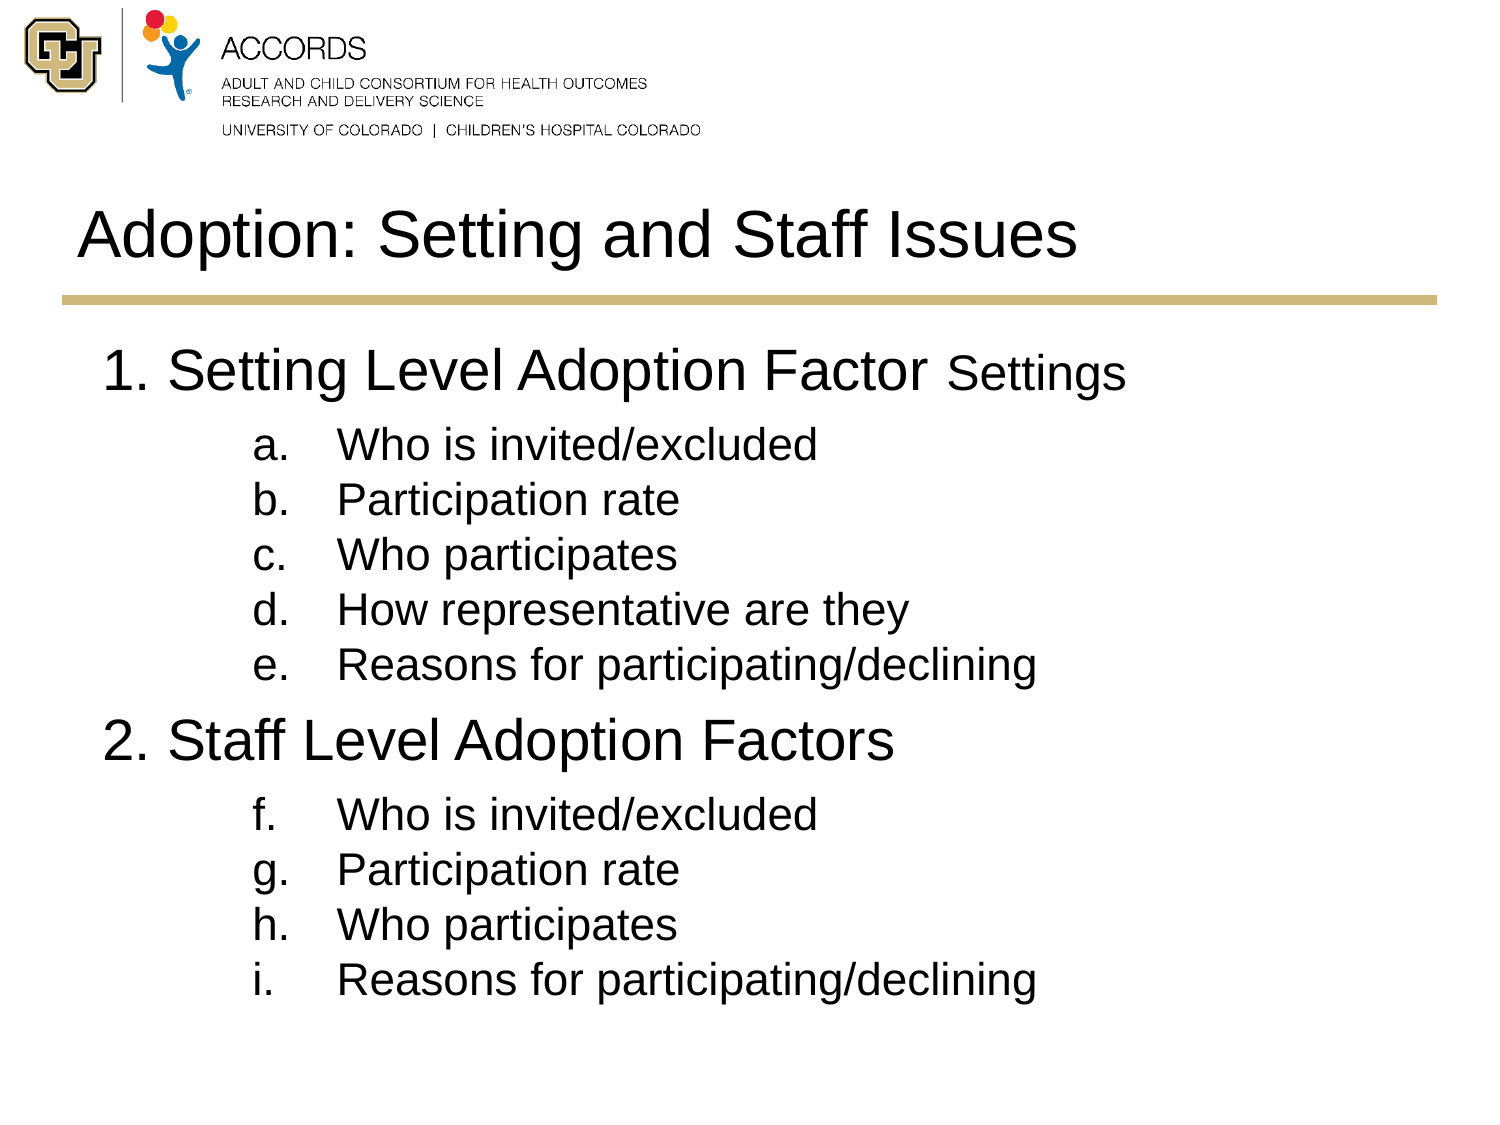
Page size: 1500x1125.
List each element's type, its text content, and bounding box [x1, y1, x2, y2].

picture [24, 8, 700, 138]
text_box 1. Setting Level Adoption Factor Settings Who is invited/excluded Participation rate Who participates How representative are they Reasons for participating/declining 2. Staff Level Adoption Factors Who is invited/excluded Participation rate Who participates Reasons for participating/declining [87, 324, 1400, 1013]
title Adoption: Setting and Staff Issues [62, 162, 1413, 300]
